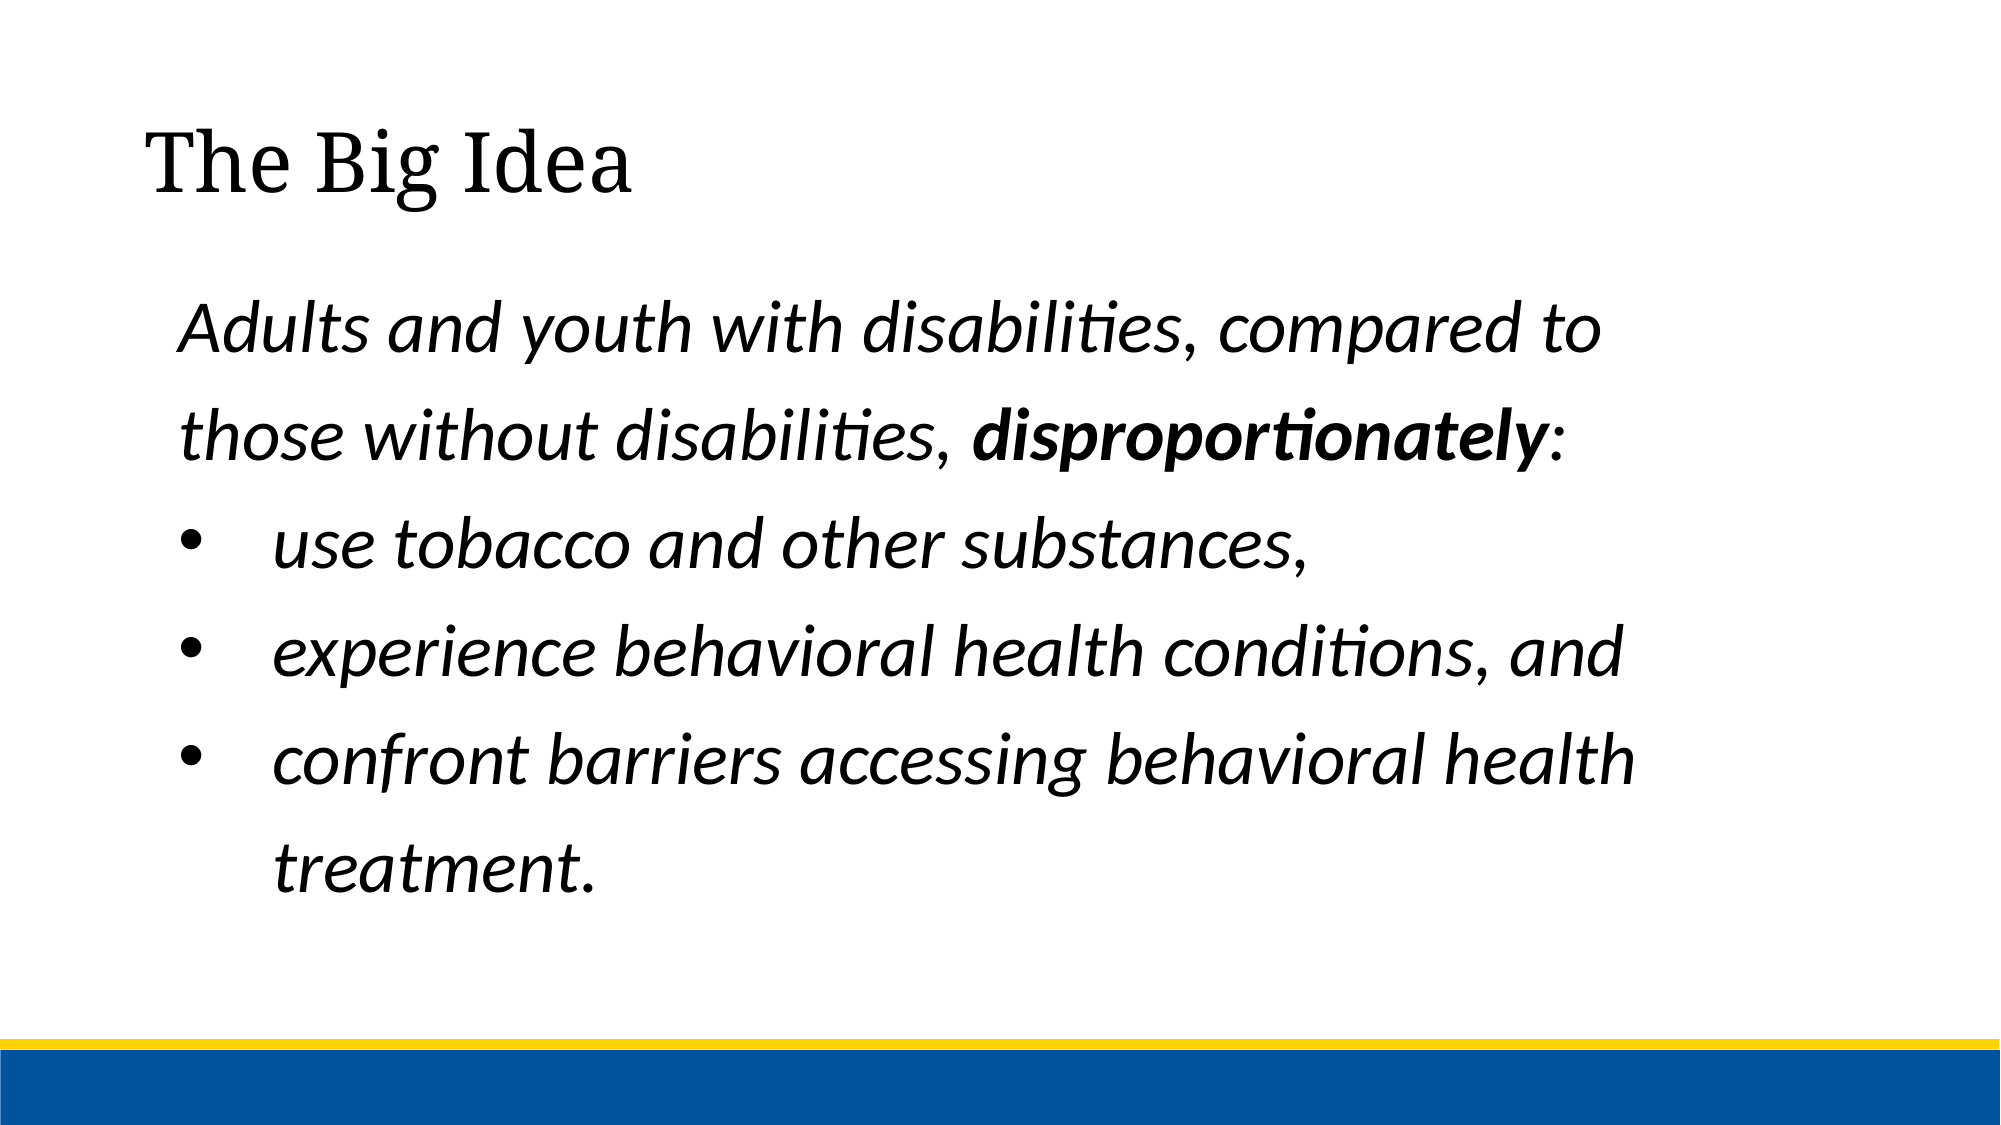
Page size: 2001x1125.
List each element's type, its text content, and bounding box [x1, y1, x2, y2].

text_box Adults and youth with disabilities, compared to those without disabilities, disproportionately: use tobacco and other substances, experience behavioral health conditions, and confront barriers accessing behavioral health treatment. [163, 252, 1675, 915]
text_box The Big Idea [130, 101, 672, 217]
